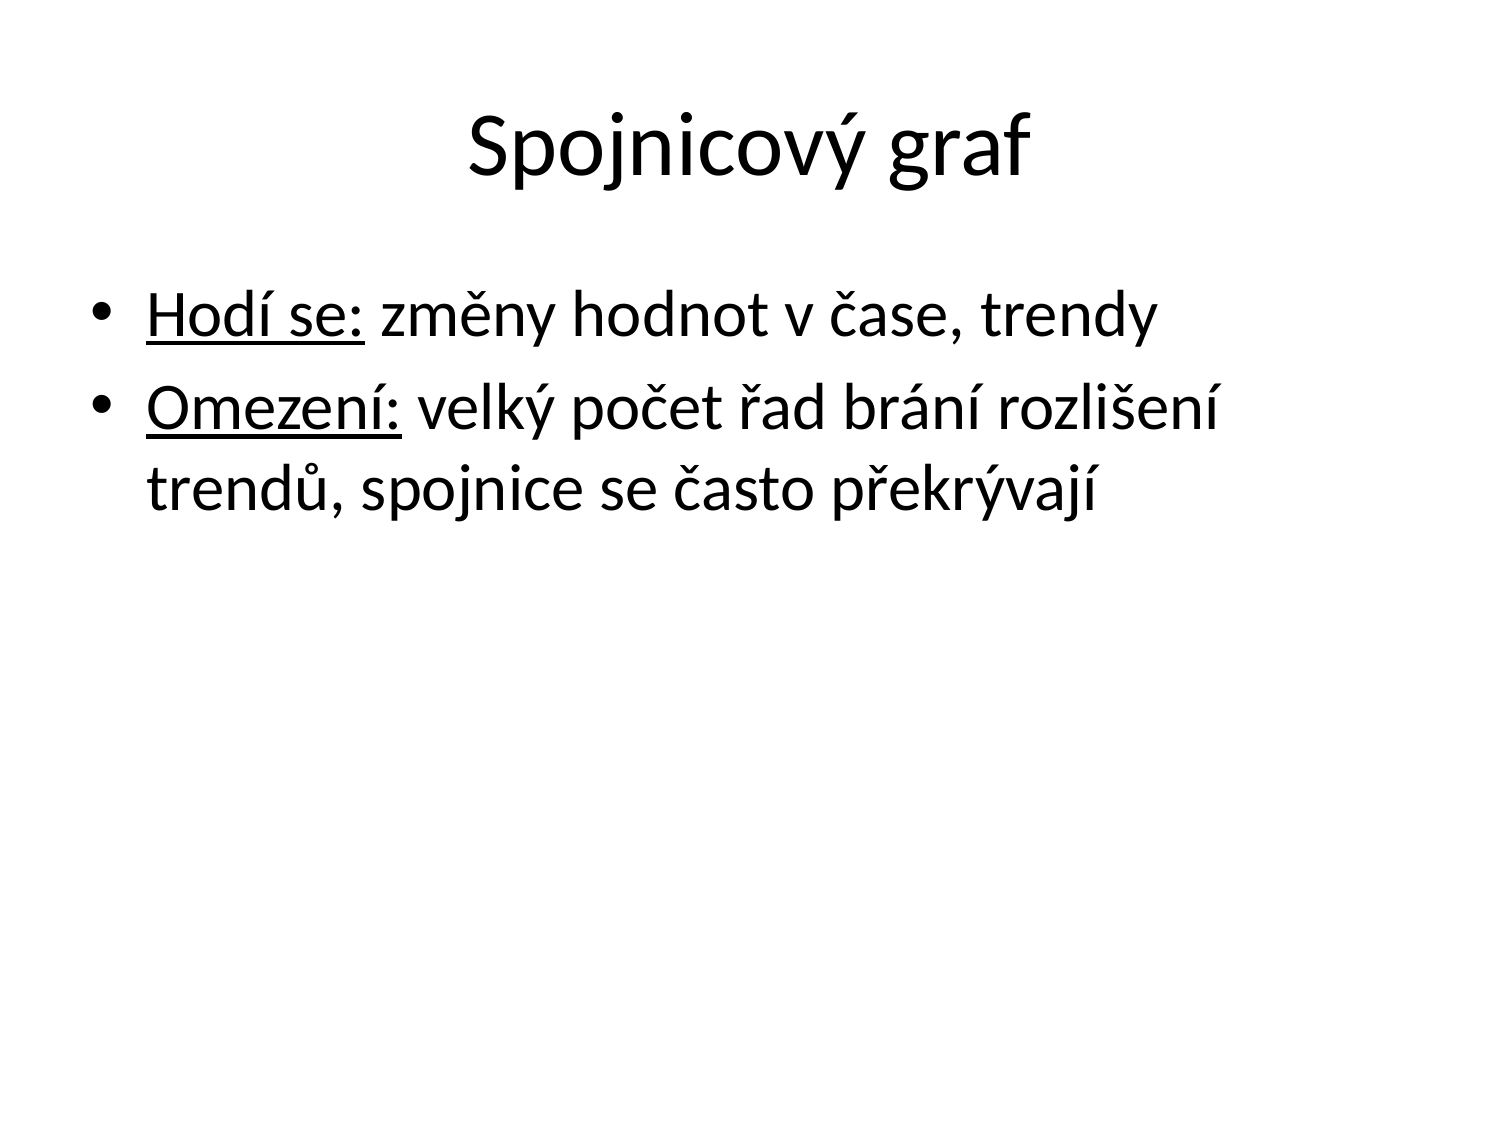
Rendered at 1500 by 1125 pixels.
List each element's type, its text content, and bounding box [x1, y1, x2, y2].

list Hodí se: změny hodnot v čase, trendy Omezení: velký počet řad brání rozlišení trendů, spojnice se často překrývají [75, 262, 1425, 1005]
title Spojnicový graf [75, 45, 1425, 233]
